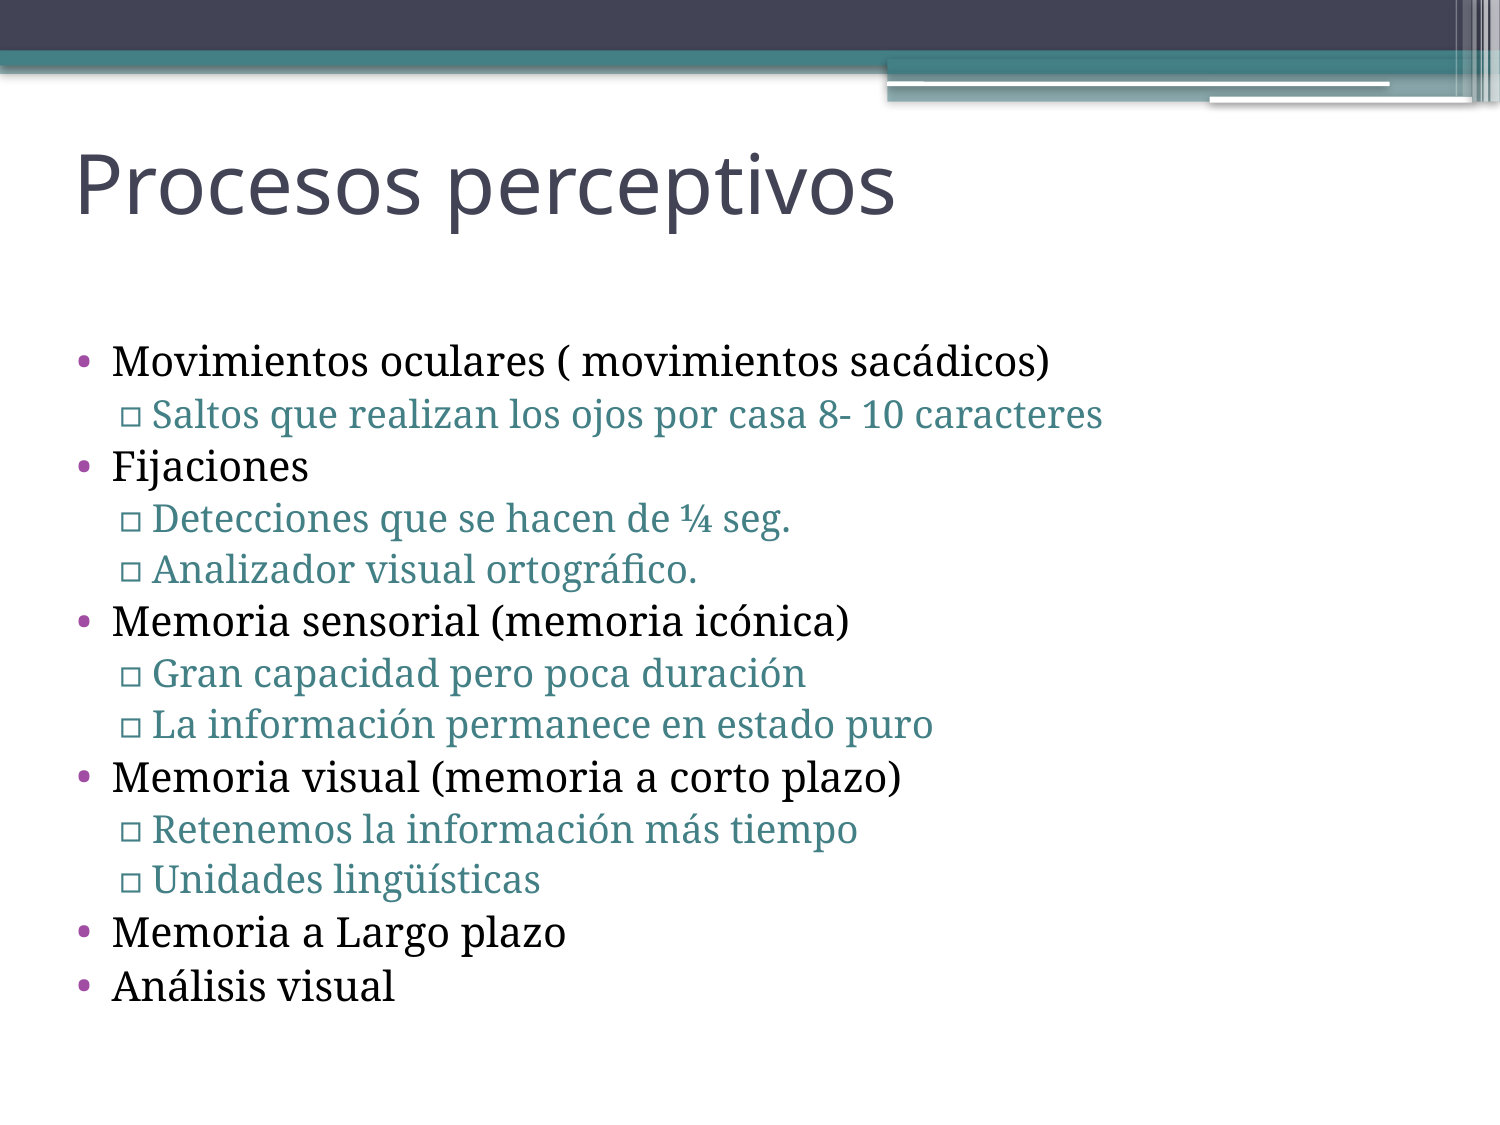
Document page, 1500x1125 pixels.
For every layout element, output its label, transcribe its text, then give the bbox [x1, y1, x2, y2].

title Procesos perceptivos [58, 93, 1409, 269]
list Movimientos oculares ( movimientos sacádicos) Saltos que realizan los ojos por casa 8- 10 caracteres Fijaciones Detecciones que se hacen de ¼ seg. Analizador visual ortográfico. Memoria sensorial (memoria icónica) Gran capacidad pero poca duración La información permanece en estado puro Memoria visual (memoria a corto plazo) Retenemos la información más tiempo Unidades lingüísticas Memoria a Largo plazo Análisis visual [46, 328, 1397, 1021]
